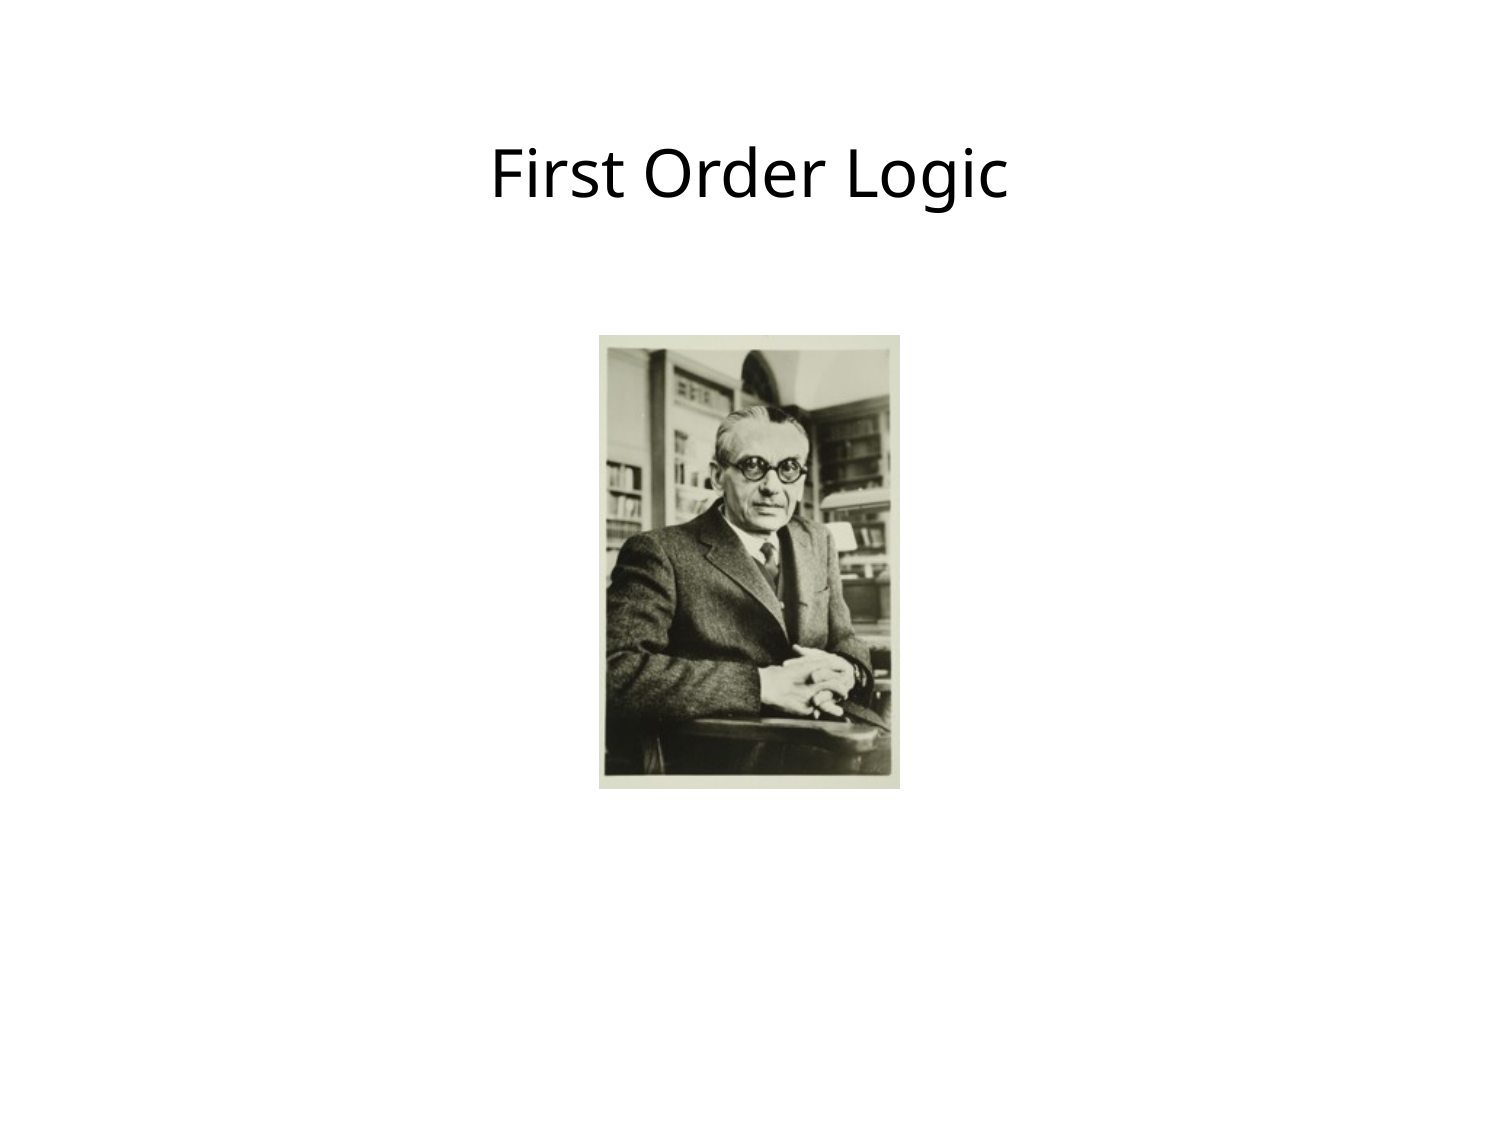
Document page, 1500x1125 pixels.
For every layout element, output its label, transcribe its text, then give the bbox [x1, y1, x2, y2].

picture [599, 335, 901, 790]
title First Order Logic [112, 50, 1388, 292]
